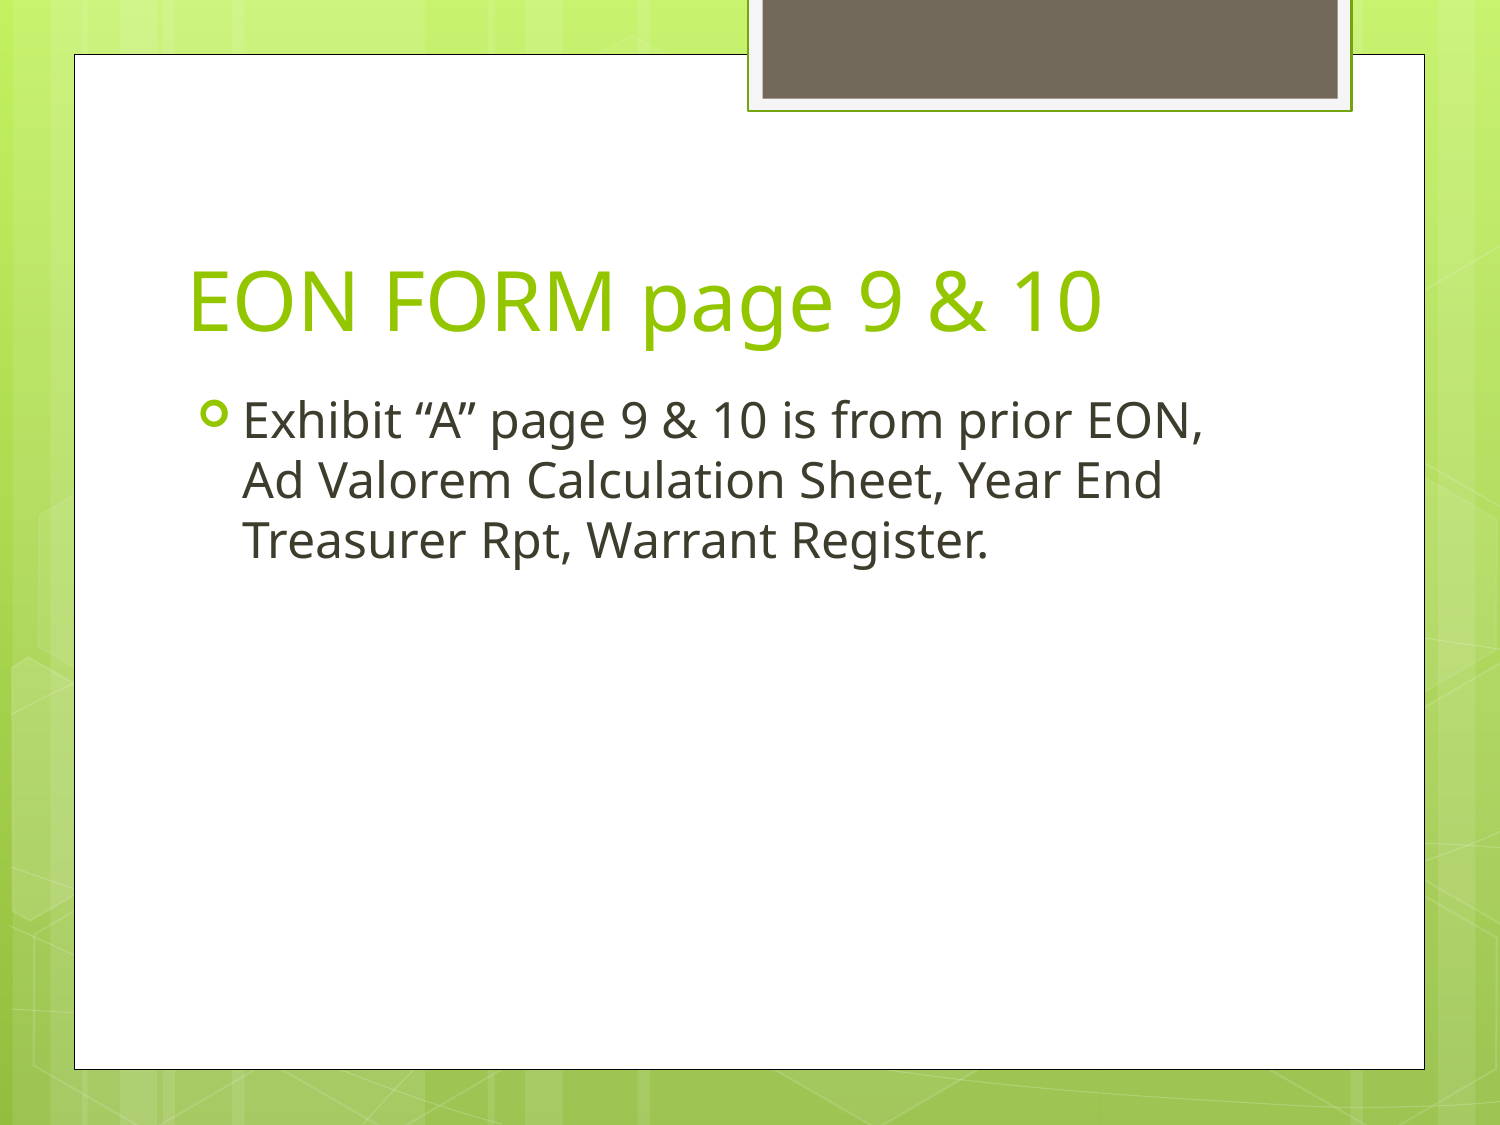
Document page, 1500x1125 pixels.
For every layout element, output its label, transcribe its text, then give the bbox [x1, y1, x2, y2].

title EON FORM page 9 & 10 [171, 168, 1324, 357]
list Exhibit “A” page 9 & 10 is from prior EON, Ad Valorem Calculation Sheet, Year End Treasurer Rpt, Warrant Register. [171, 381, 1283, 957]
